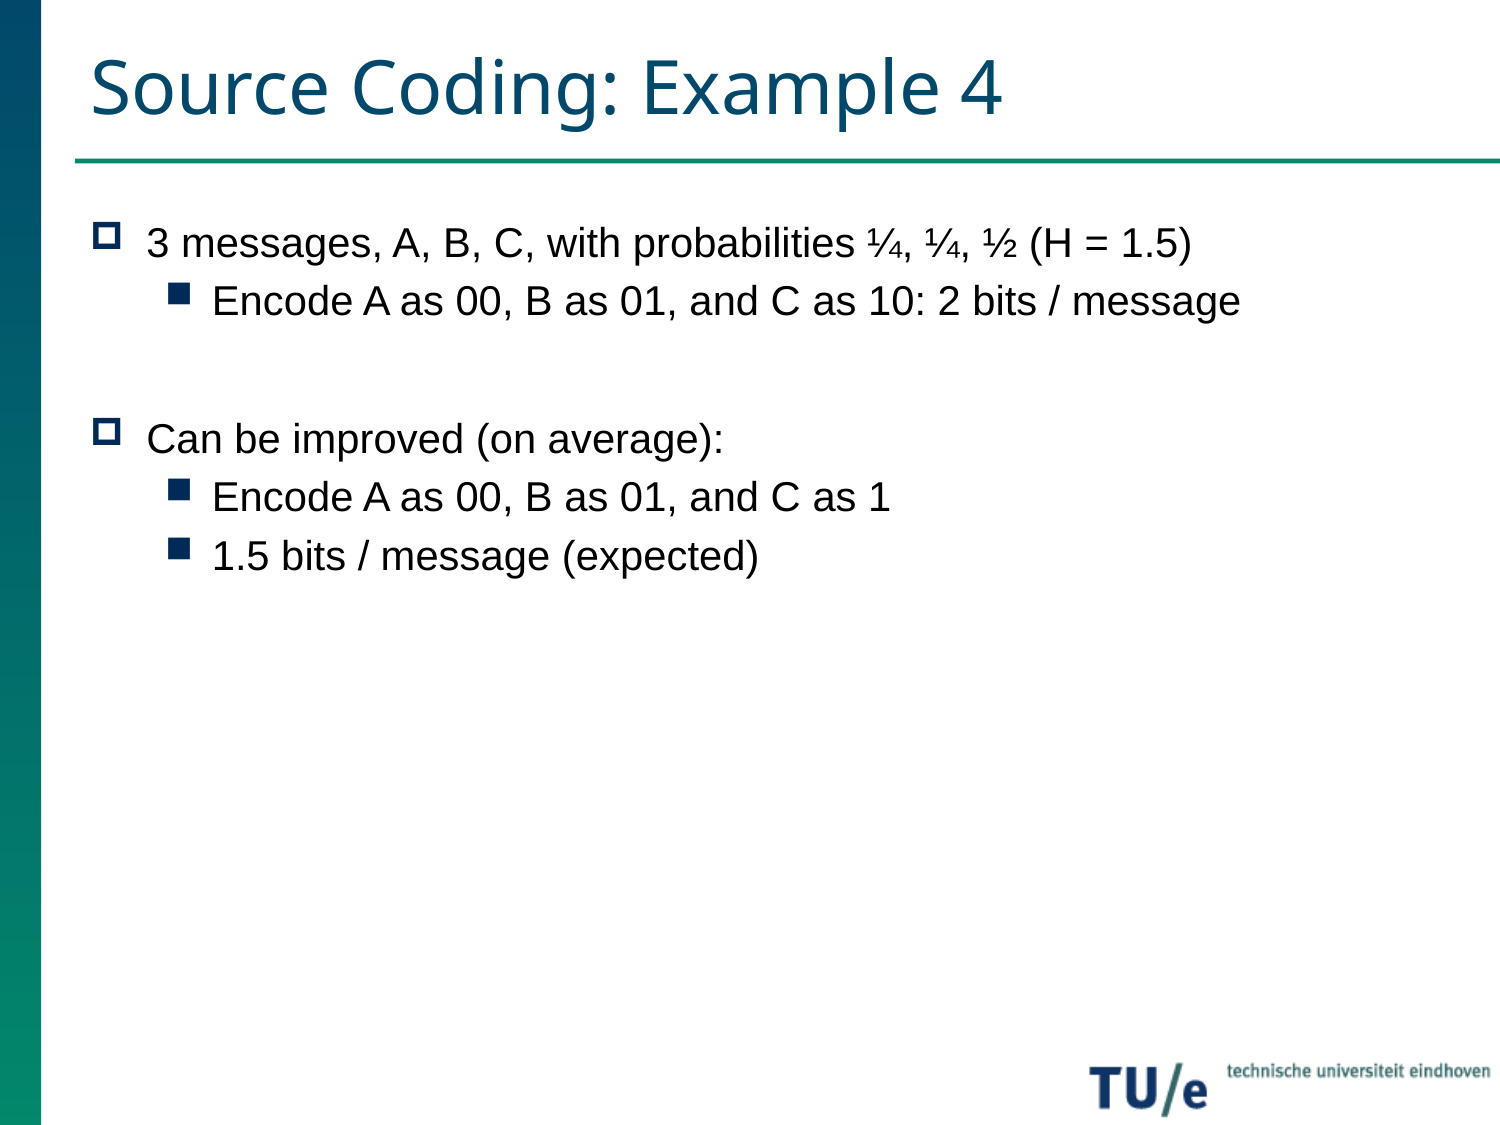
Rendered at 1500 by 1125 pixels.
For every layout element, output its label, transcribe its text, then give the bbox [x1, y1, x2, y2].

picture [1080, 1042, 1495, 1125]
list 3 messages, A, B, C, with probabilities ¼, ¼, ½ (H = 1.5) Encode A as 00, B as 01, and C as 10: 2 bits / message Can be improved (on average): Encode A as 00, B as 01, and C as 1 1.5 bits / message (expected) [74, 207, 1414, 1036]
title Source Coding: Example 4 [74, 30, 1468, 138]
